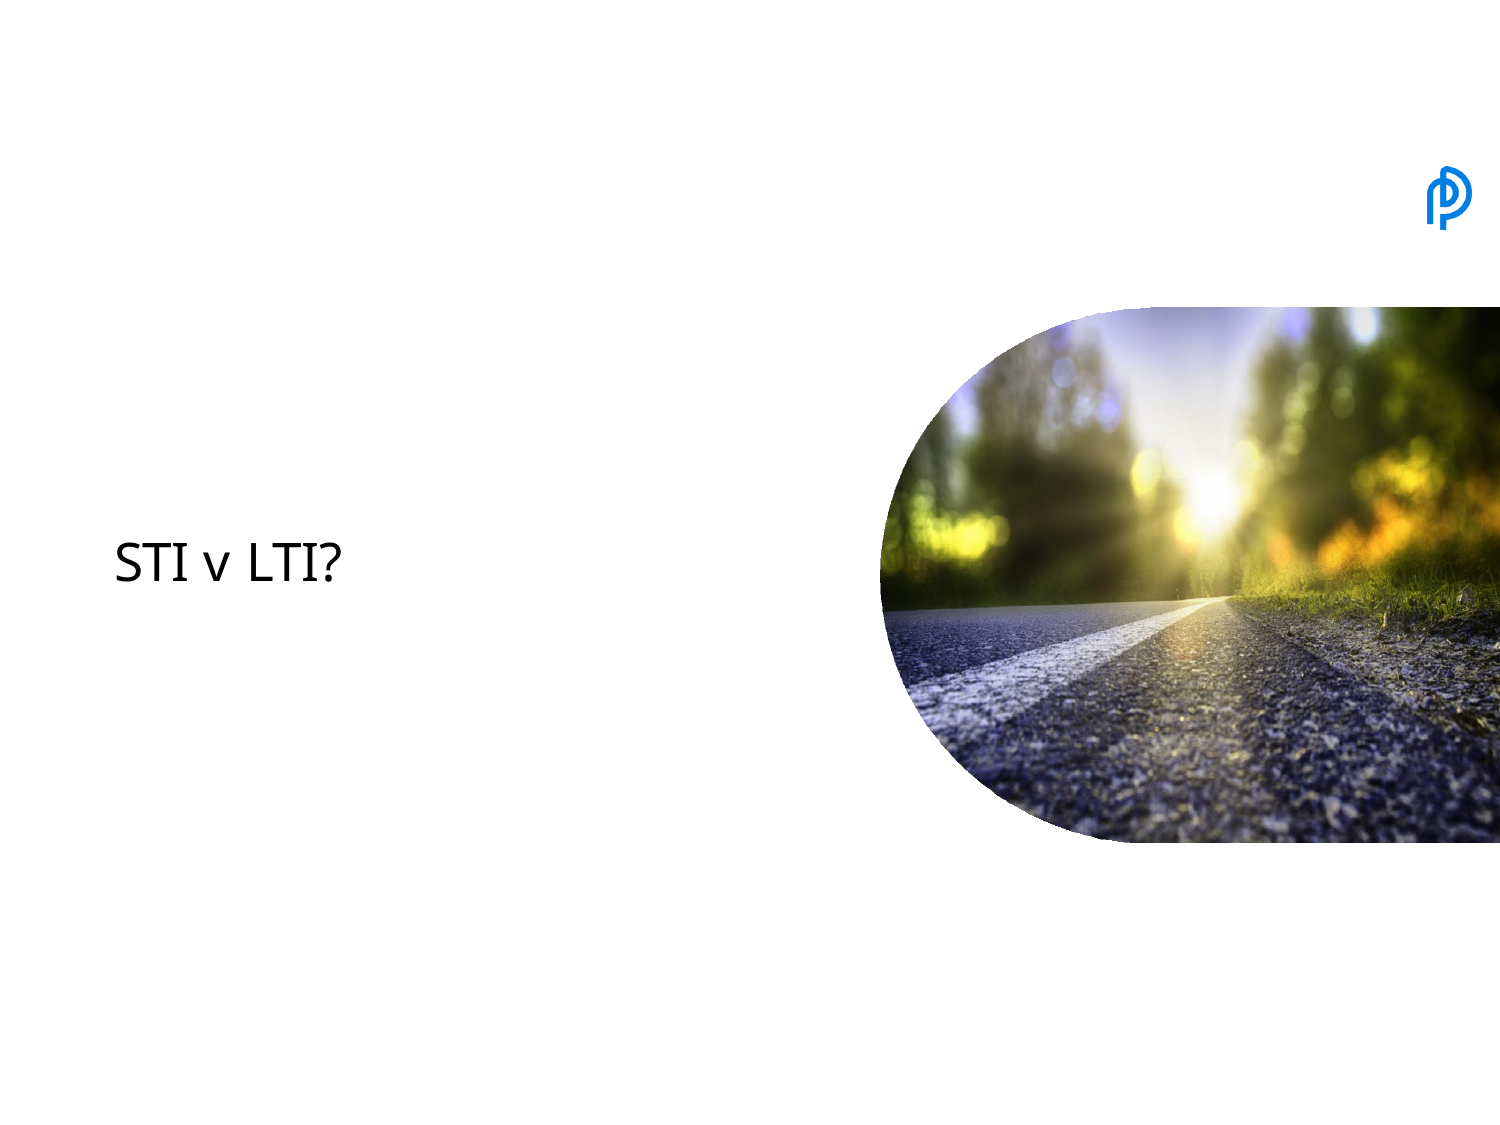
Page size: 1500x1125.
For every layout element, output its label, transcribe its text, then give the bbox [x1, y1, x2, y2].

picture [880, 305, 1500, 843]
title STI v LTI? [112, 526, 349, 717]
picture [1426, 166, 1472, 230]
